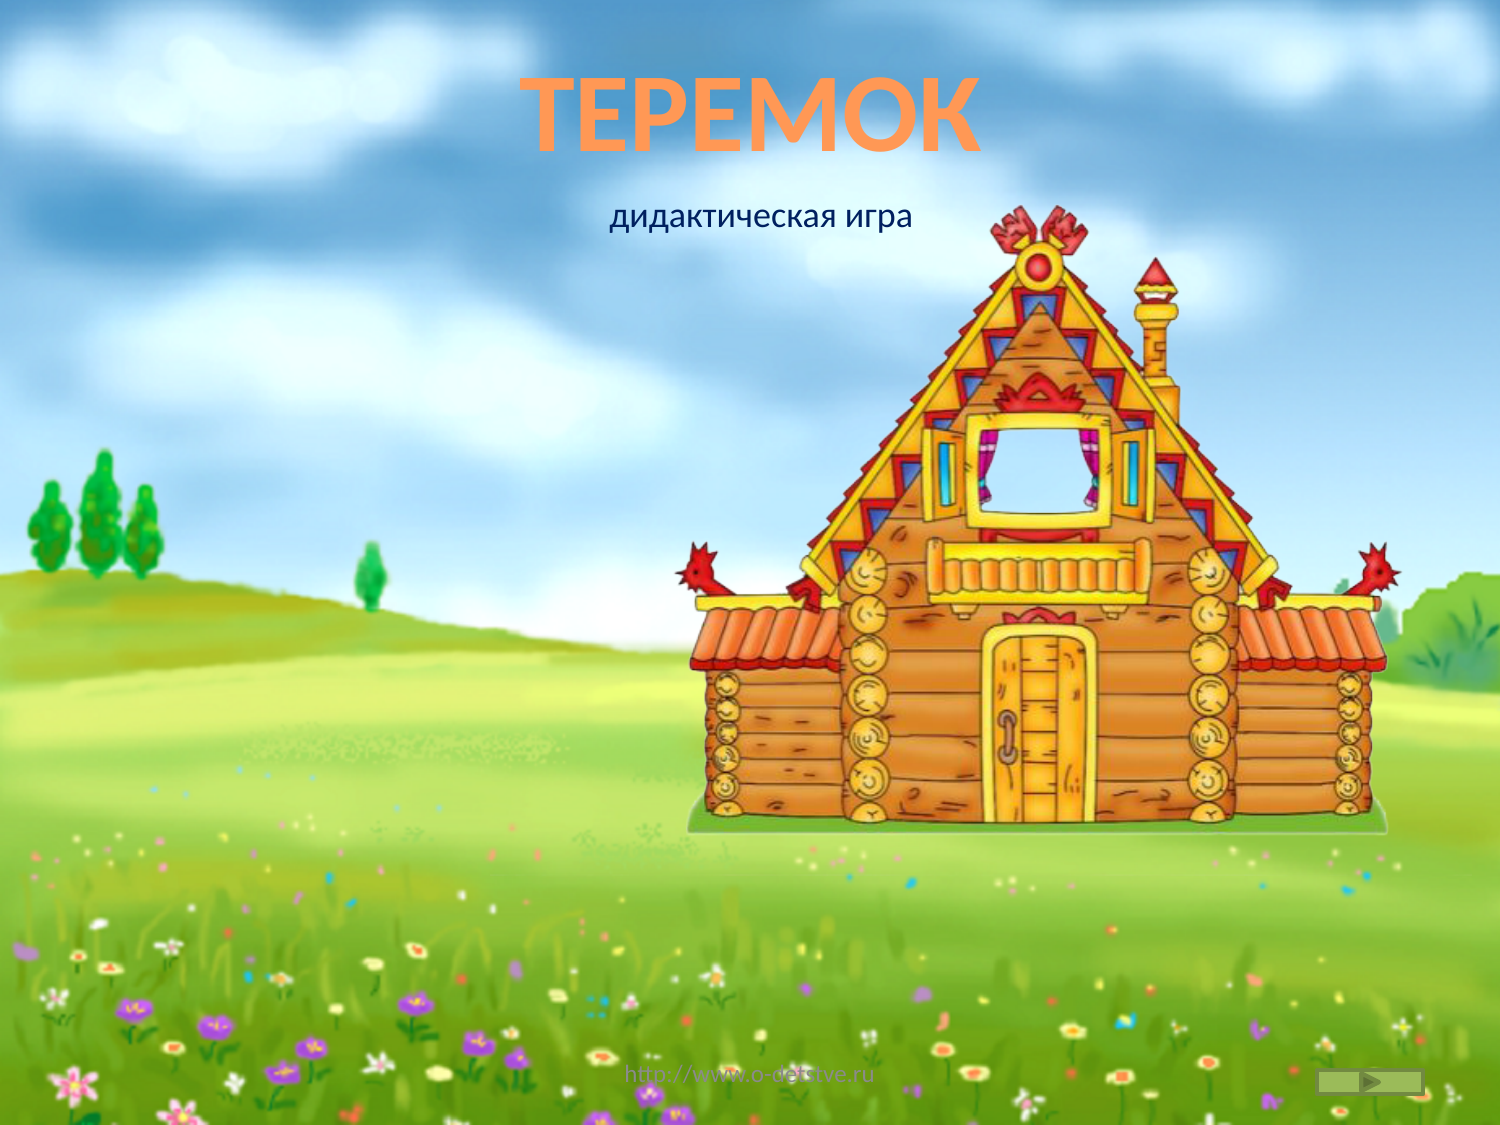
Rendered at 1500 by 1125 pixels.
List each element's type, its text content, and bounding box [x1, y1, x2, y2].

text_box ТЕРЕМОК [419, 31, 1083, 182]
title дидактическая игра [123, 19, 1399, 244]
text_box [1315, 1068, 1425, 1096]
picture [0, 0, 1500, 1125]
footer http://www.o-detstve.ru [512, 1042, 988, 1103]
